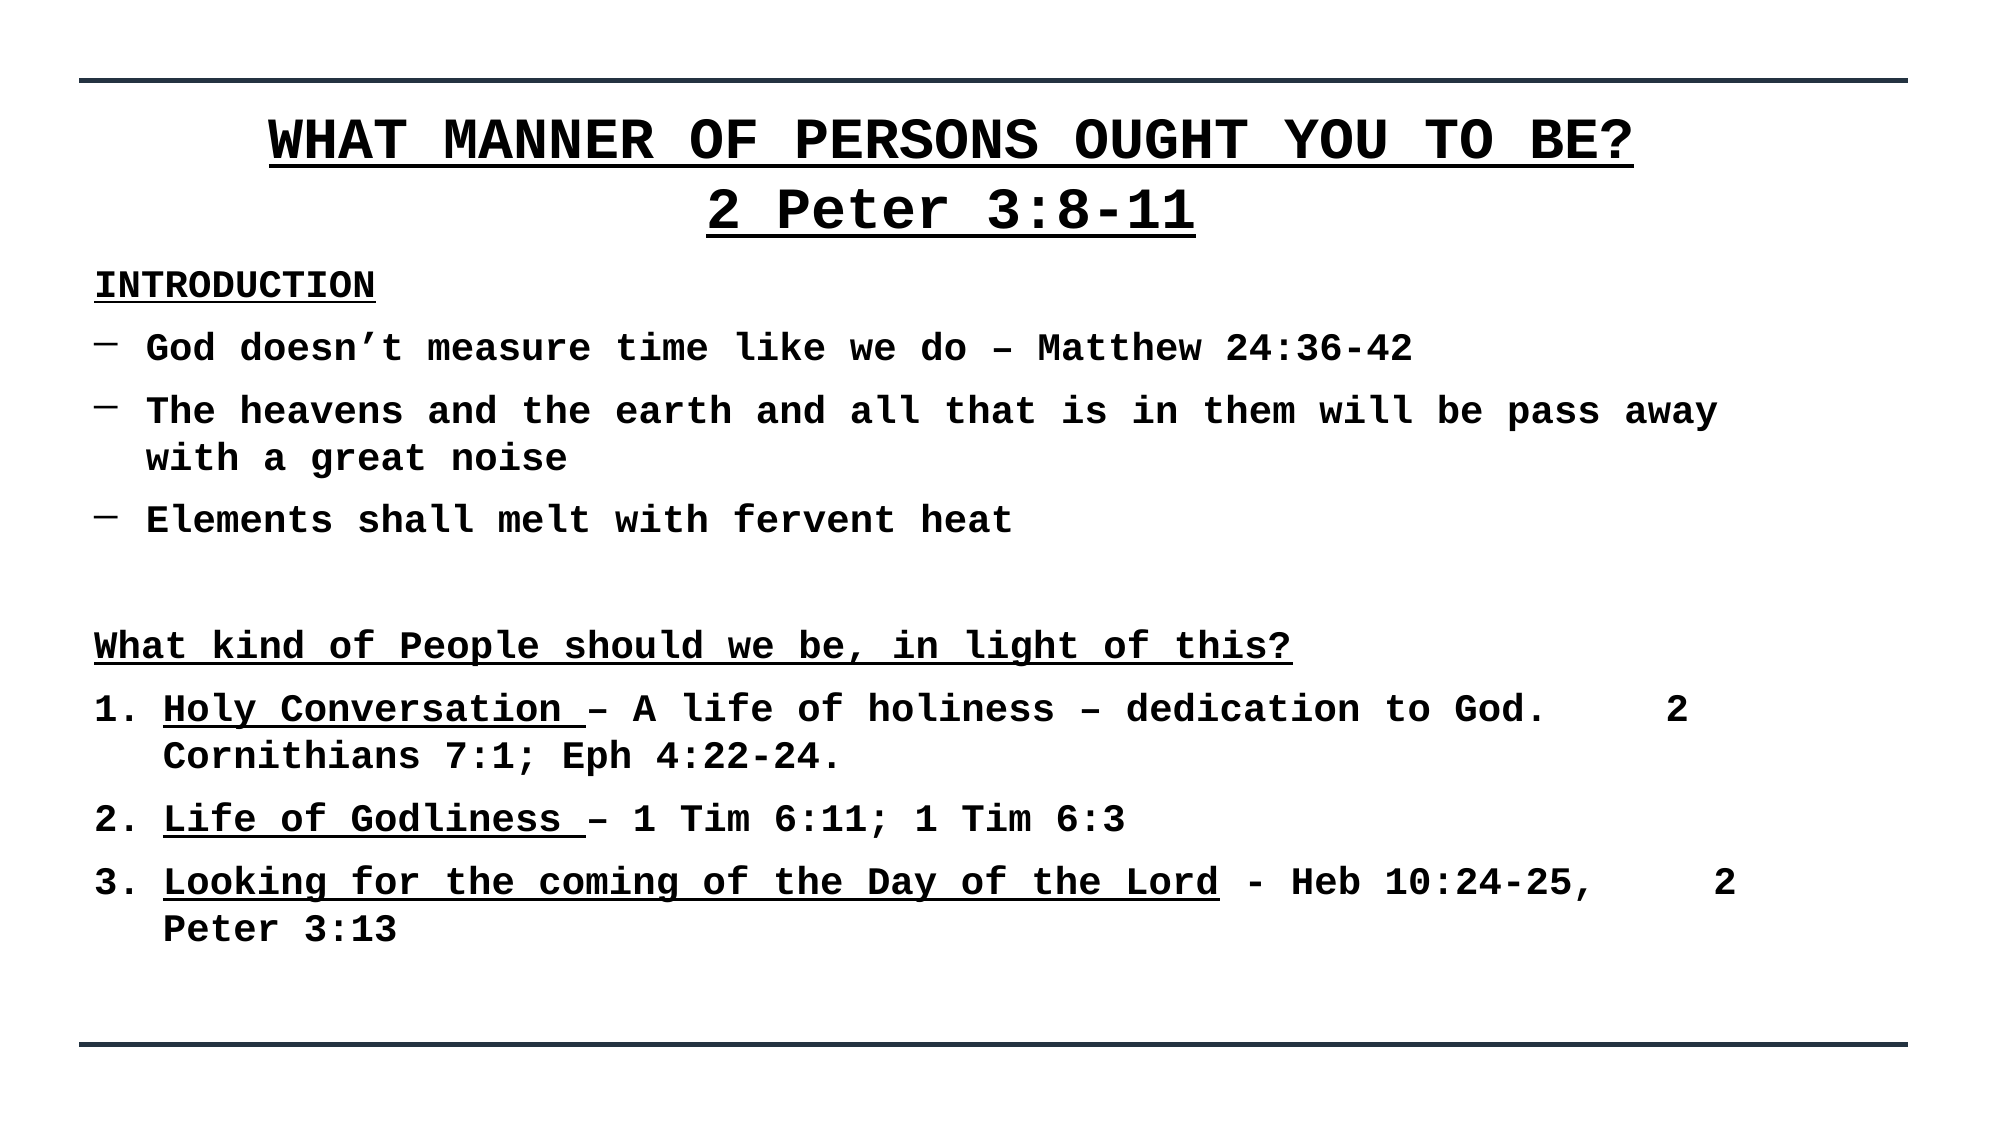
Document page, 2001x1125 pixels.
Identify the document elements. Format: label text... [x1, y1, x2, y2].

list INTRODUCTION God doesn’t measure time like we do – Matthew 24:36-42 The heavens and the earth and all that is in them will be pass away with a great noise Elements shall melt with fervent heat What kind of People should we be, in light of this? Holy Conversation – A life of holiness – dedication to God. 2 Cornithians 7:1; Eph 4:22-24. Life of Godliness – 1 Tim 6:11; 1 Tim 6:3 Looking for the coming of the Day of the Lord - Heb 10:24-25, 2 Peter 3:13 [79, 250, 1803, 965]
title WHAT MANNER OF PERSONS OUGHT YOU TO BE? 2 Peter 3:8-11 [79, 160, 1824, 251]
